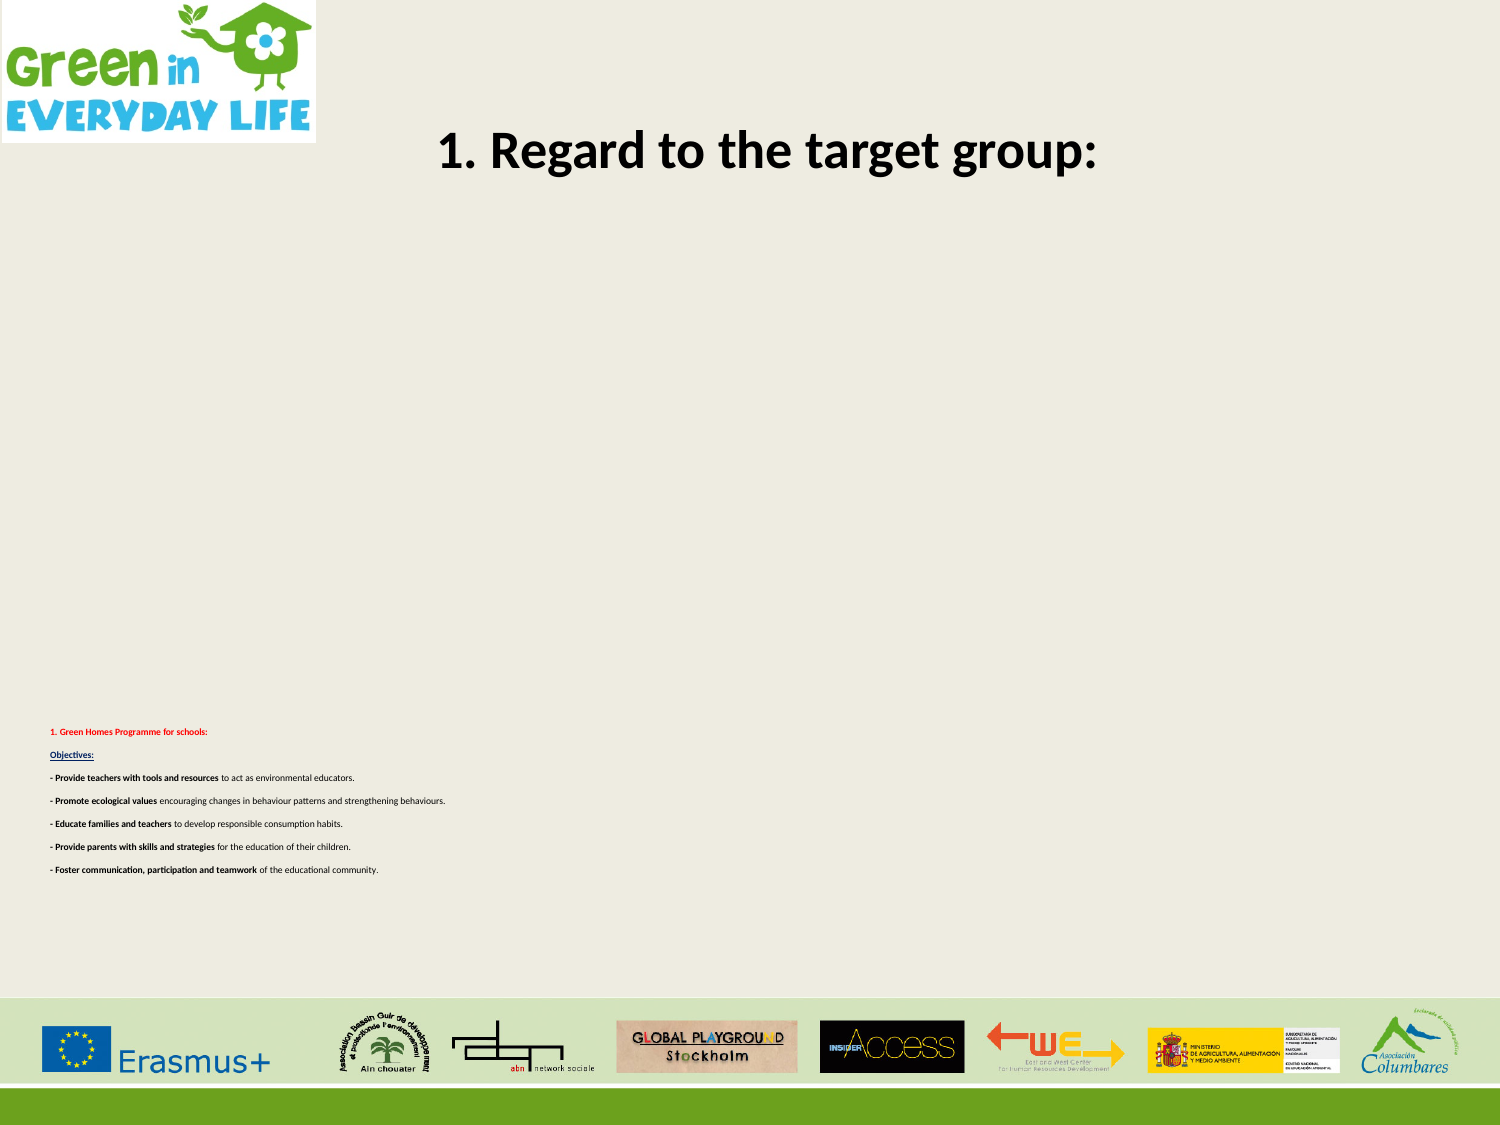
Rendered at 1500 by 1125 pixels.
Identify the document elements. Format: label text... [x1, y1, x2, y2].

picture [2, 0, 316, 144]
picture [0, 997, 1500, 1125]
title 1. Green Homes Programme for schools: Objectives: - Provide teachers with tools and resources to act as environmental educators. - Promote ecological values encouraging changes in behaviour patterns and strengthening behaviours. - Educate families and teachers to develop responsible consumption habits. - Provide parents with skills and strategies for the education of their children. - Foster communication, participation and teamwork of the educational community. [35, 714, 1454, 996]
text_box 1. Regard to the target group: [253, 106, 1282, 187]
